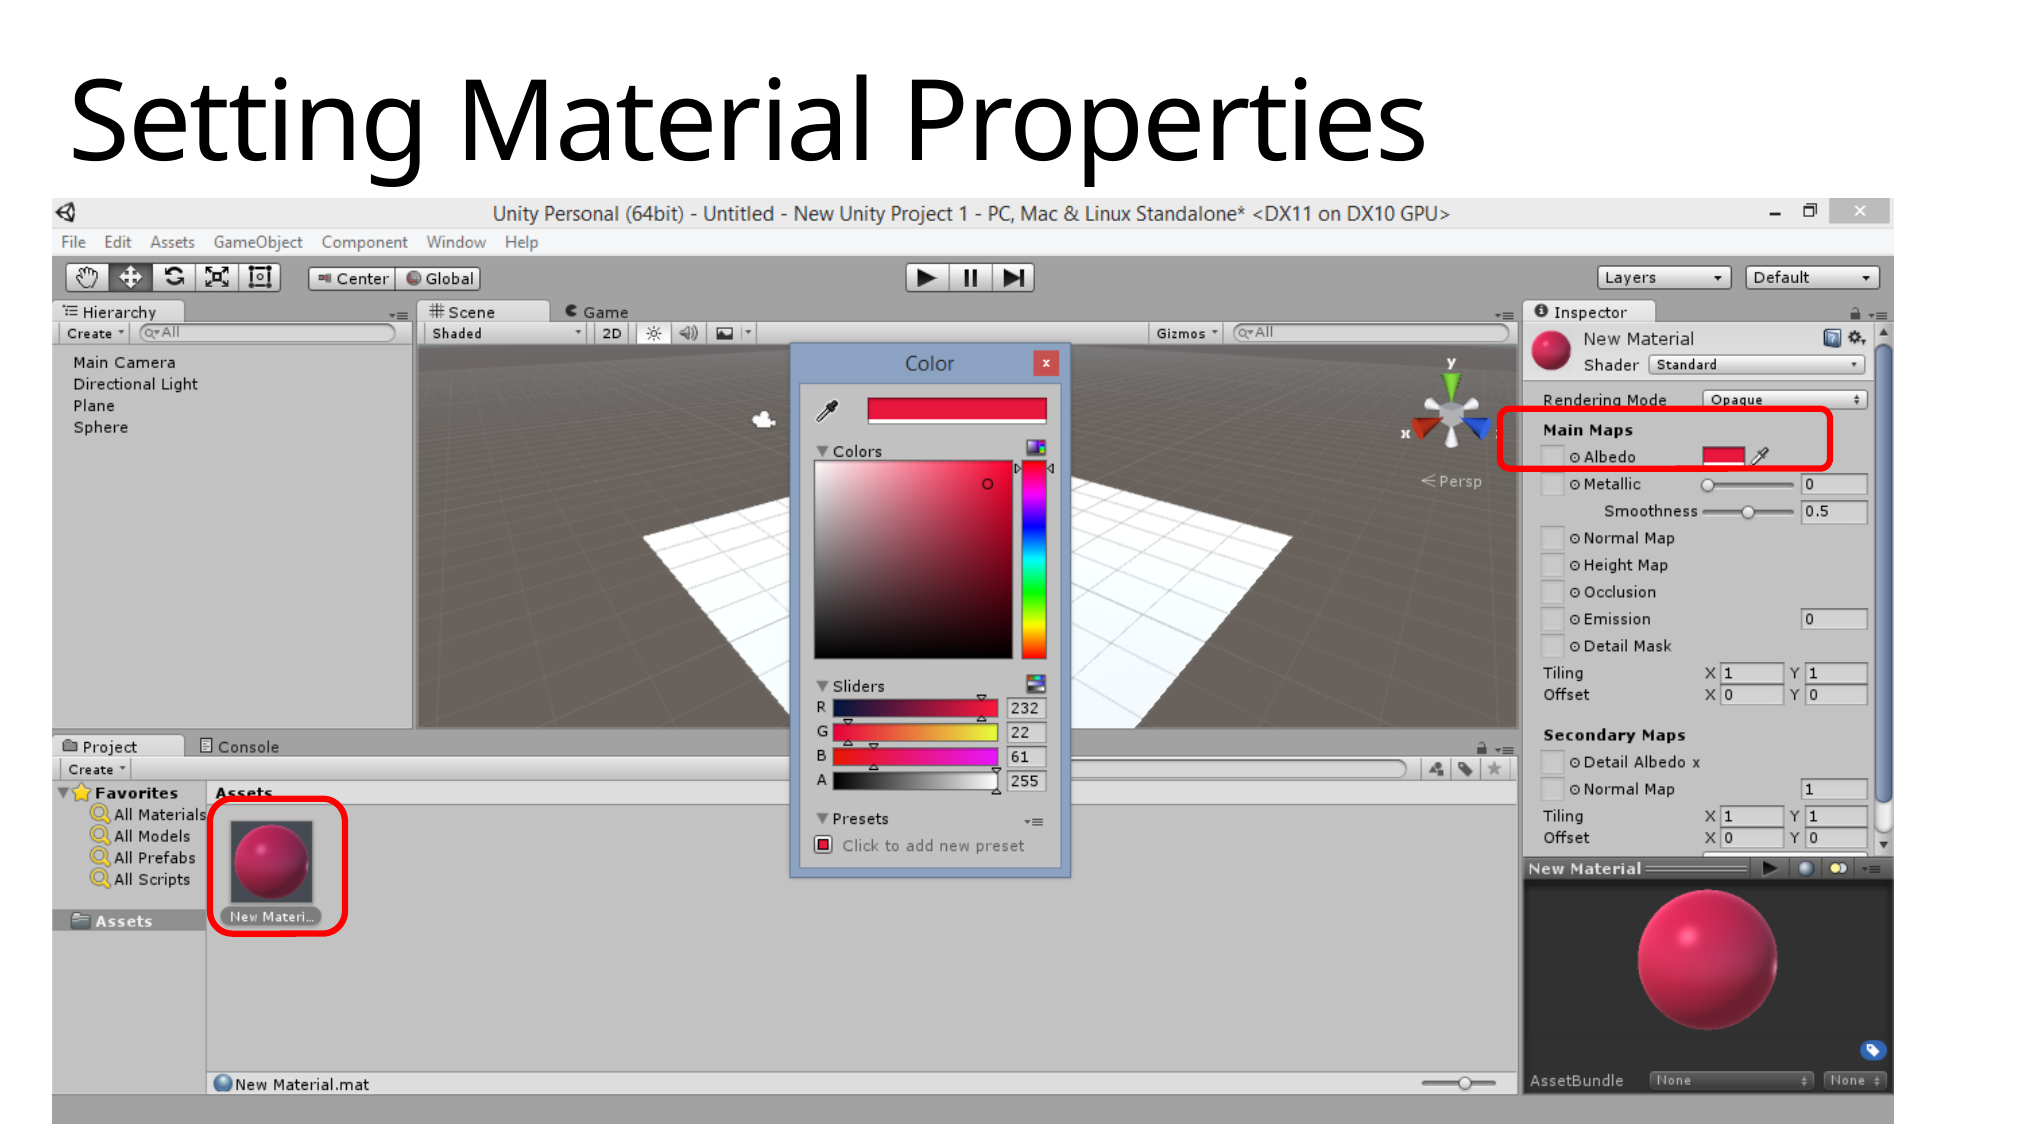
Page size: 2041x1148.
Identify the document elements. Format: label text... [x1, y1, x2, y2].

title Setting Material Properties [45, 48, 1996, 199]
picture [52, 198, 1895, 1124]
